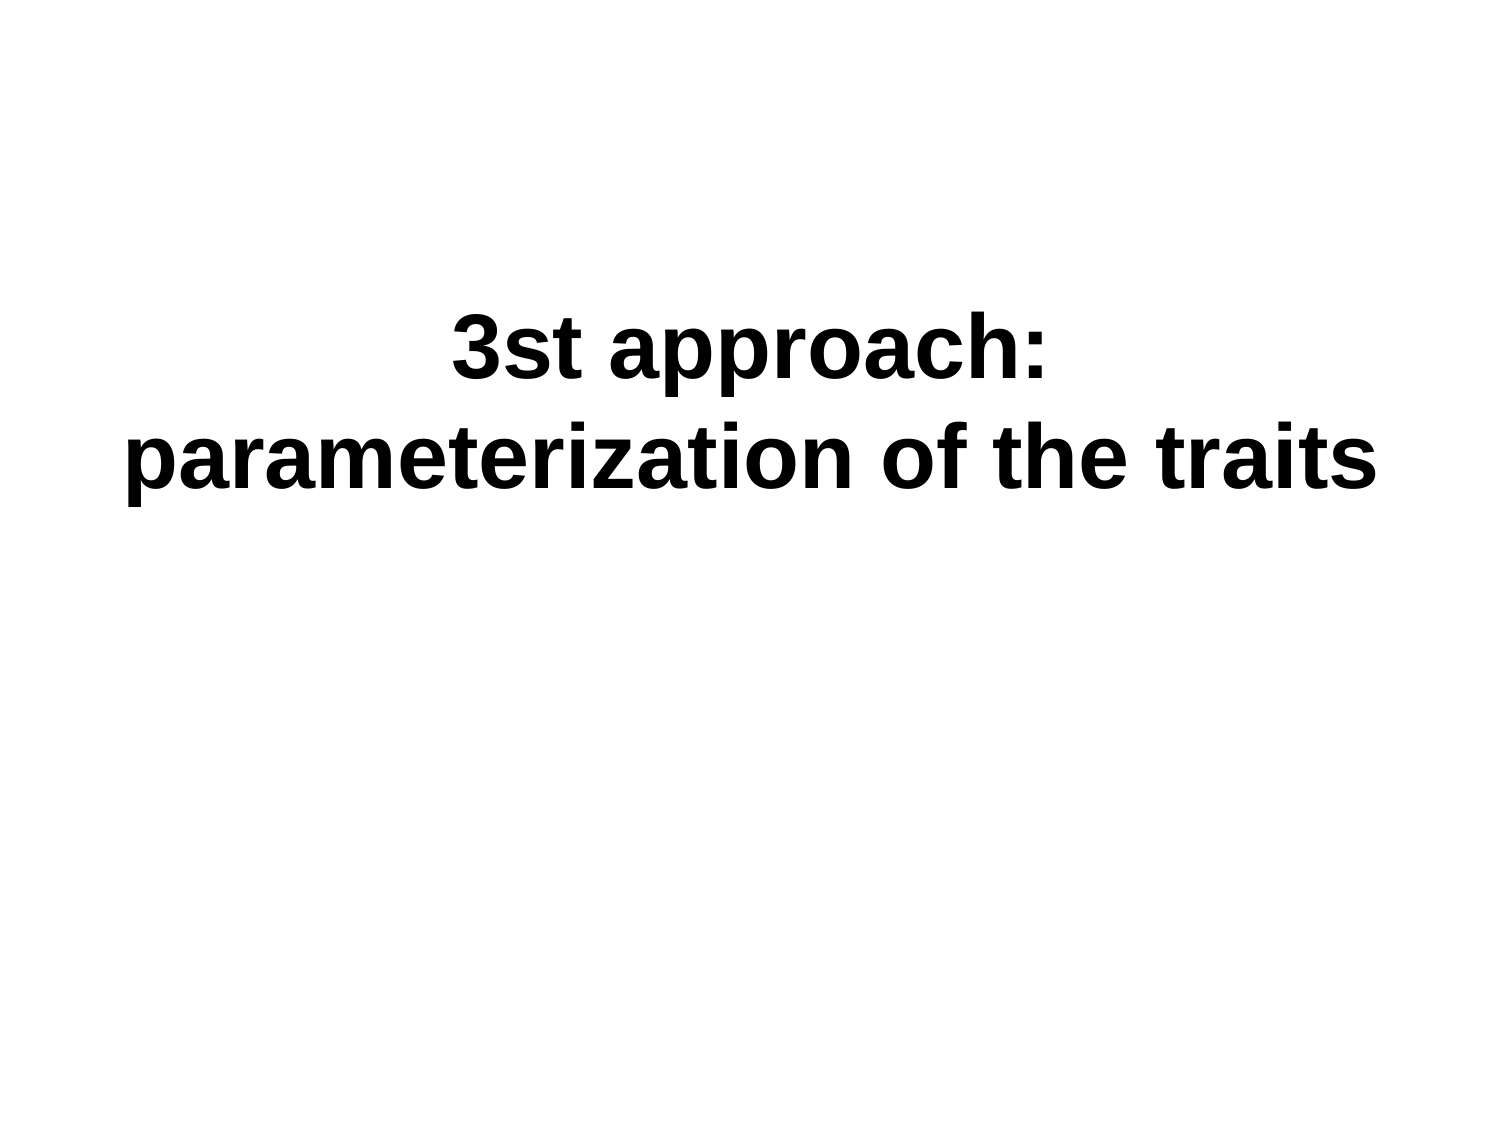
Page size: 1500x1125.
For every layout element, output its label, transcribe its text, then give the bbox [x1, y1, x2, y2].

title 3st approach: parameterization of the traits [76, 302, 1427, 491]
